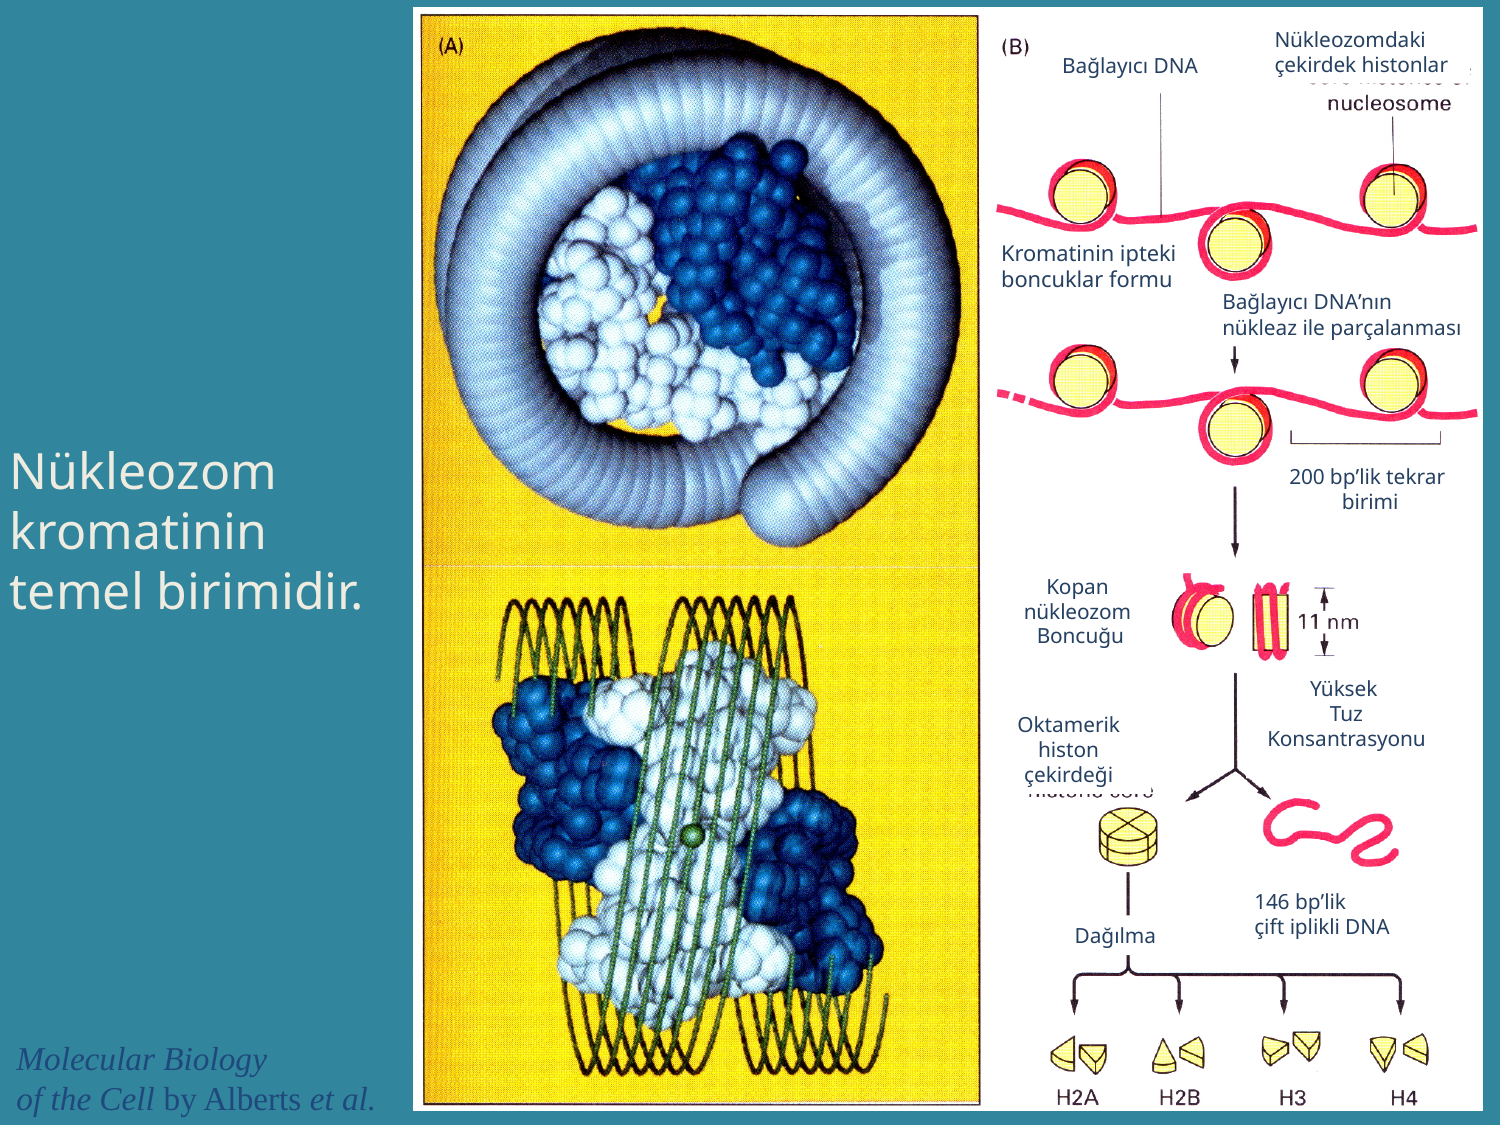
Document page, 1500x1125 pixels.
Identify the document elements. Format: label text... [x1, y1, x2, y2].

text_box Nükleozom kromatinin temel birimidir. [0, 432, 398, 628]
text_box Molecular Biology of the Cell by Alberts et al. [1, 1030, 392, 1125]
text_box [413, 6, 1483, 1111]
